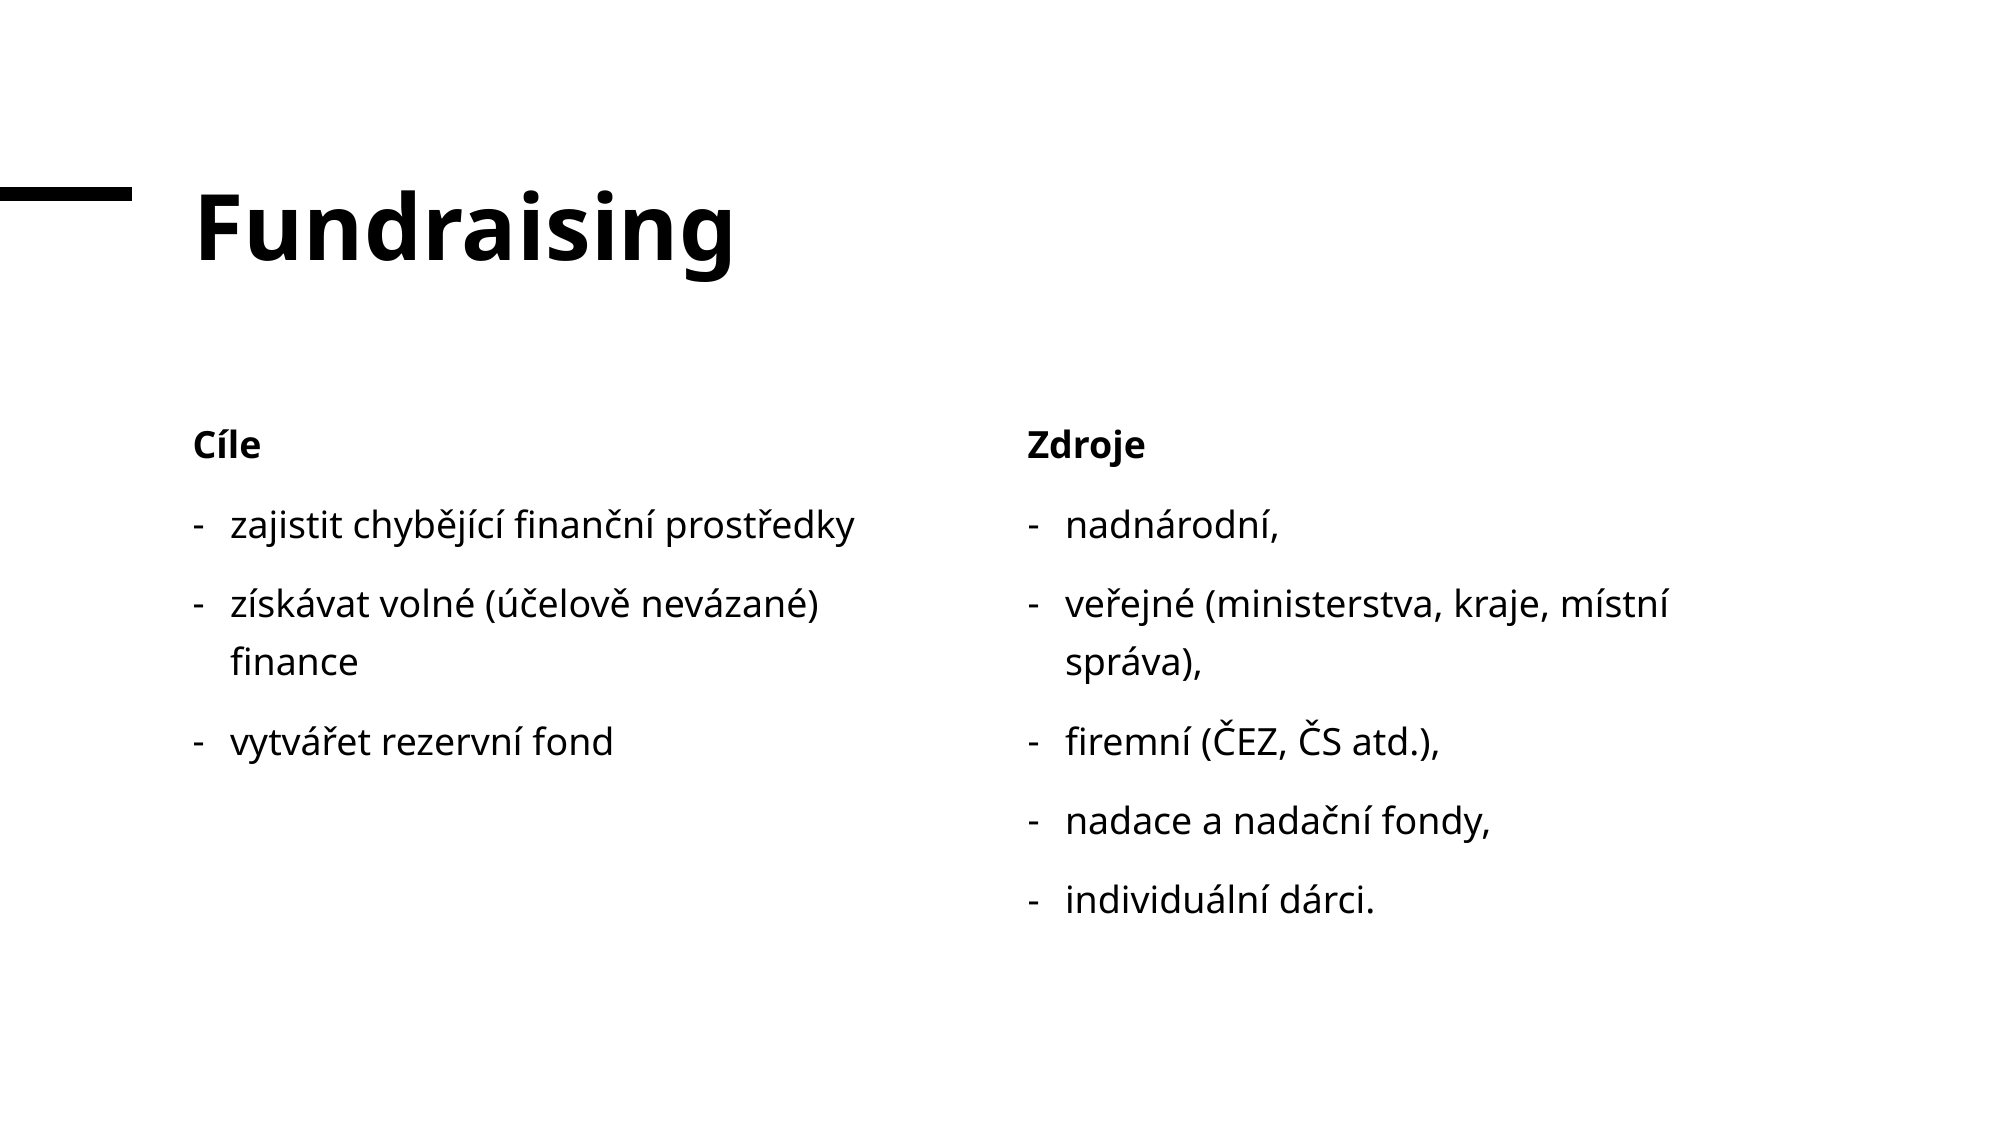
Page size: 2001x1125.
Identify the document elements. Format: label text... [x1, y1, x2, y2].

title Fundraising [178, 178, 1801, 391]
list Cíle zajistit chybějící finanční prostředky získávat volné (účelově nevázané) finance vytvářet rezervní fond [177, 400, 972, 1024]
list Zdroje nadnárodní, veřejné (ministerstva, kraje, místní správa), firemní (ČEZ, ČS atd.), nadace a nadační fondy, individuální dárci. [1012, 400, 1801, 1024]
